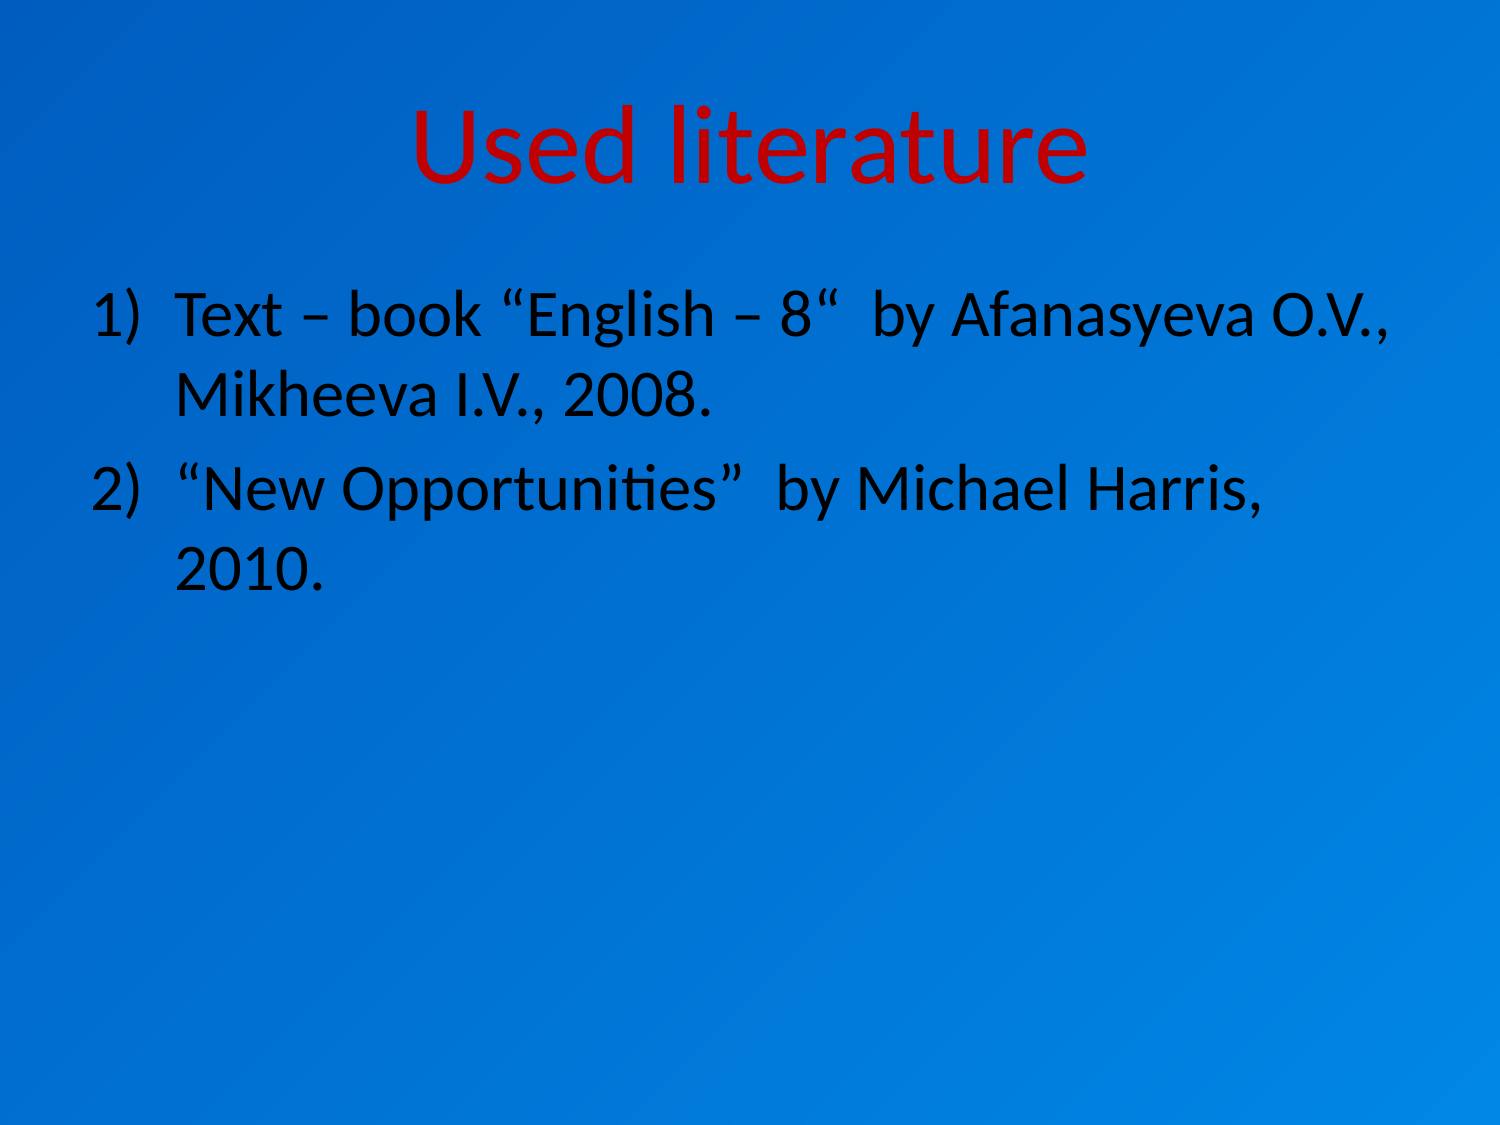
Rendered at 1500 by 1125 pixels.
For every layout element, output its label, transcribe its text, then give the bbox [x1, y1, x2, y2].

list Text – book “English – 8“ by Afanasyeva O.V., Mikheeva I.V., 2008. “New Opportunities” by Michael Harris, 2010. [75, 262, 1425, 1005]
title Used literature [75, 45, 1425, 233]
